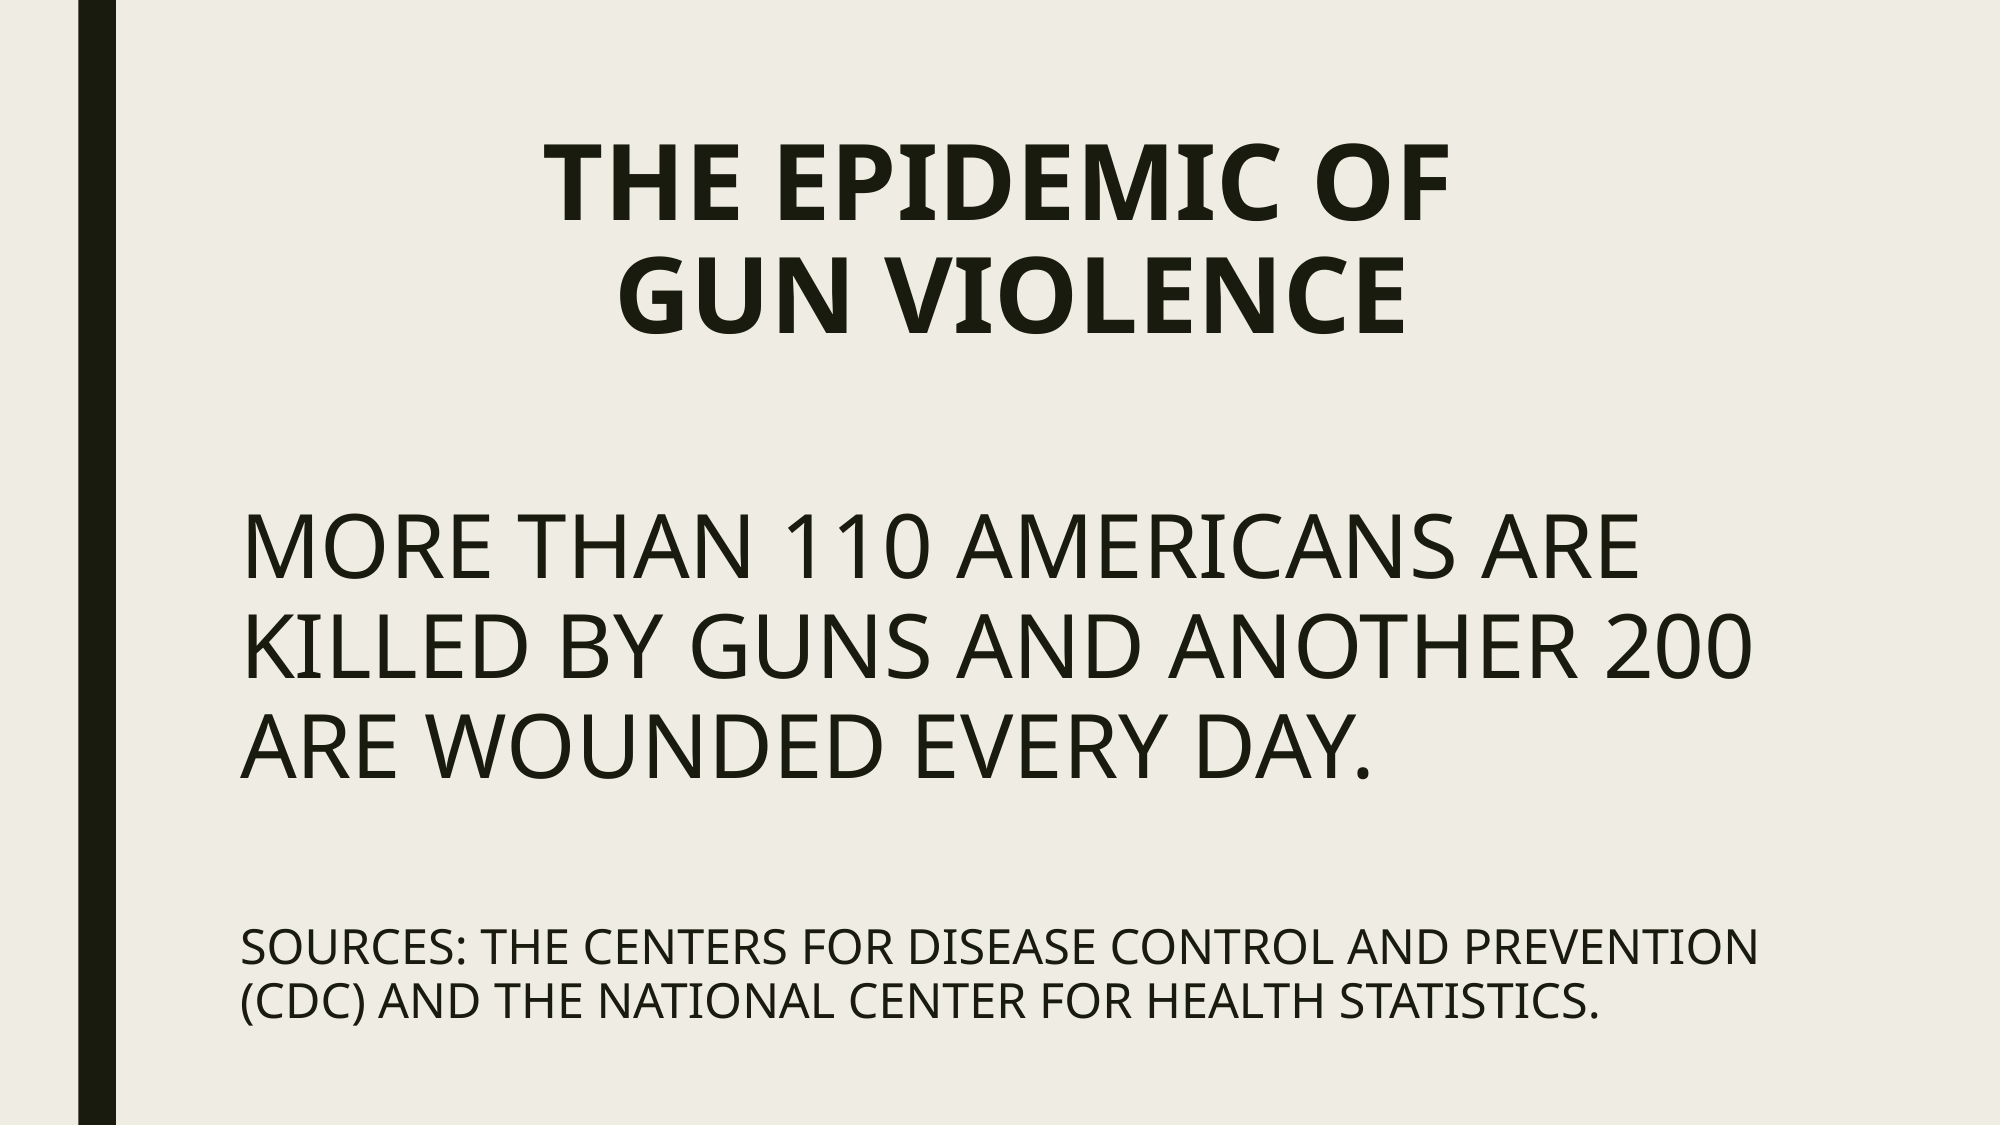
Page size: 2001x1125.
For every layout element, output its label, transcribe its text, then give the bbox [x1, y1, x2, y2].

list MORE THAN 110 AMERICANS ARE KILLED BY GUNS AND ANOTHER 200 ARE WOUNDED EVERY DAY. SOURCES: THE CENTERS FOR DISEASE CONTROL AND PREVENTION (CDC) AND THE NATIONAL CENTER FOR HEALTH STATISTICS. [225, 490, 1800, 1078]
title THE EPIDEMIC OF GUN VIOLENCE [225, 122, 1800, 367]
